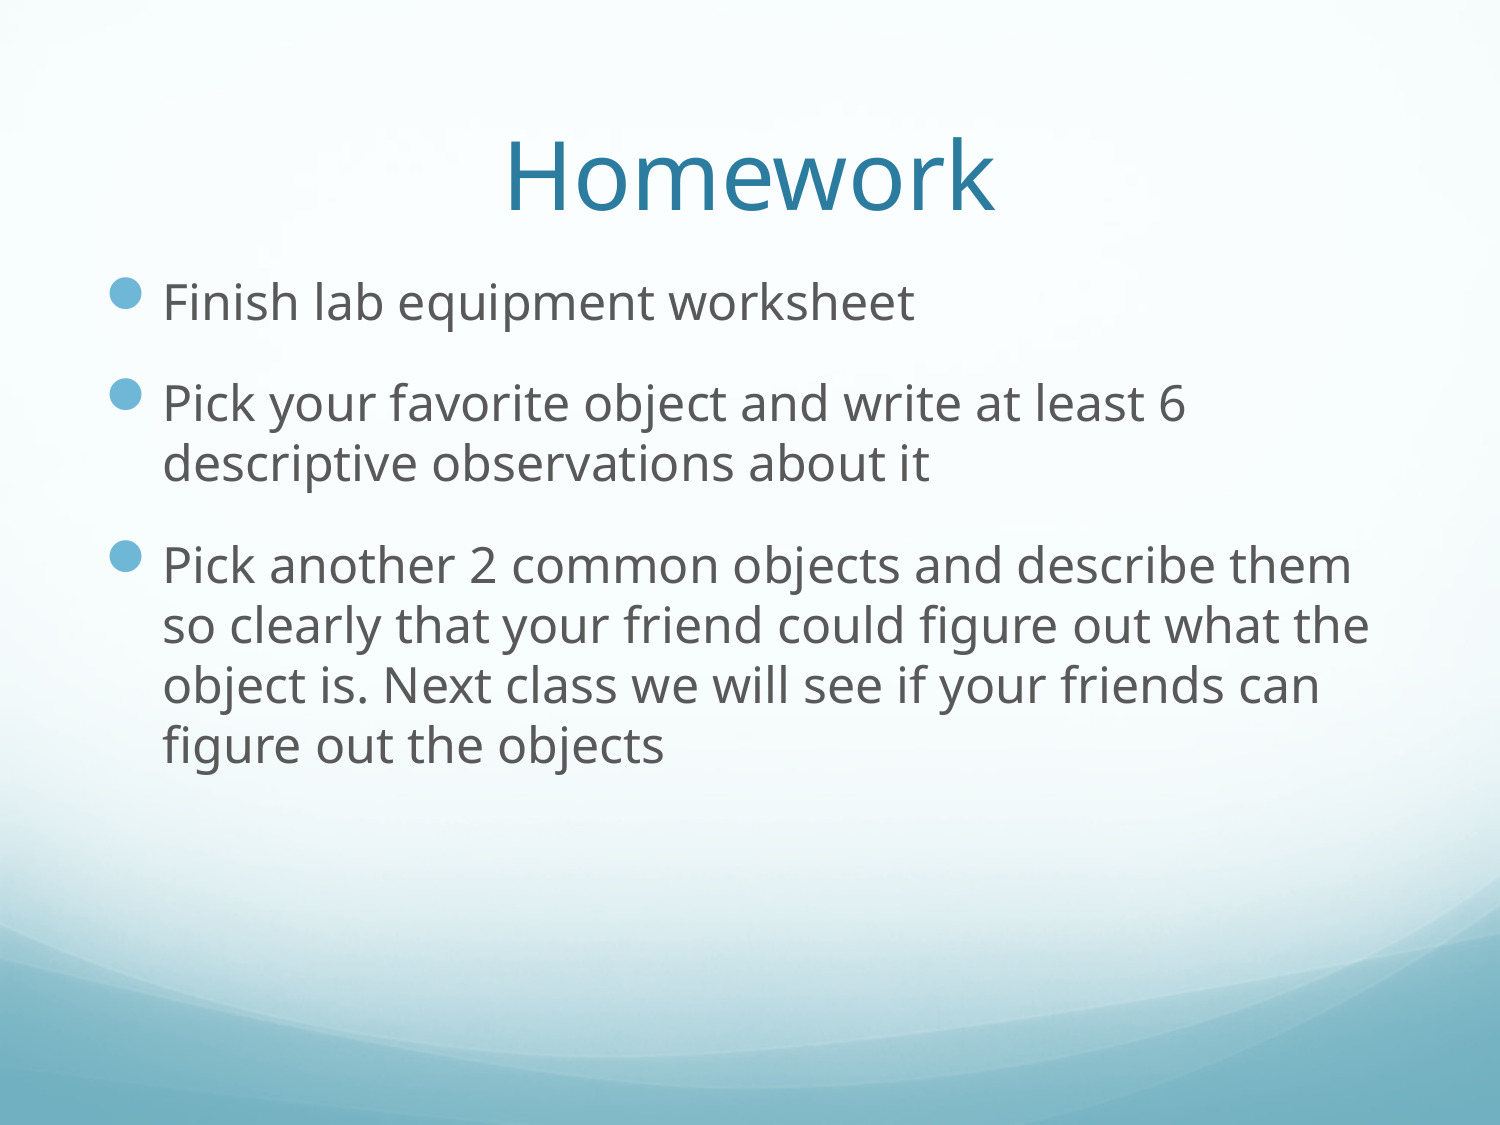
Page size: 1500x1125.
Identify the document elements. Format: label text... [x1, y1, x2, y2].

title Homework [90, 17, 1410, 237]
list Finish lab equipment worksheet Pick your favorite object and write at least 6 descriptive observations about it Pick another 2 common objects and describe them so clearly that your friend could figure out what the object is. Next class we will see if your friends can figure out the objects [90, 262, 1410, 975]
